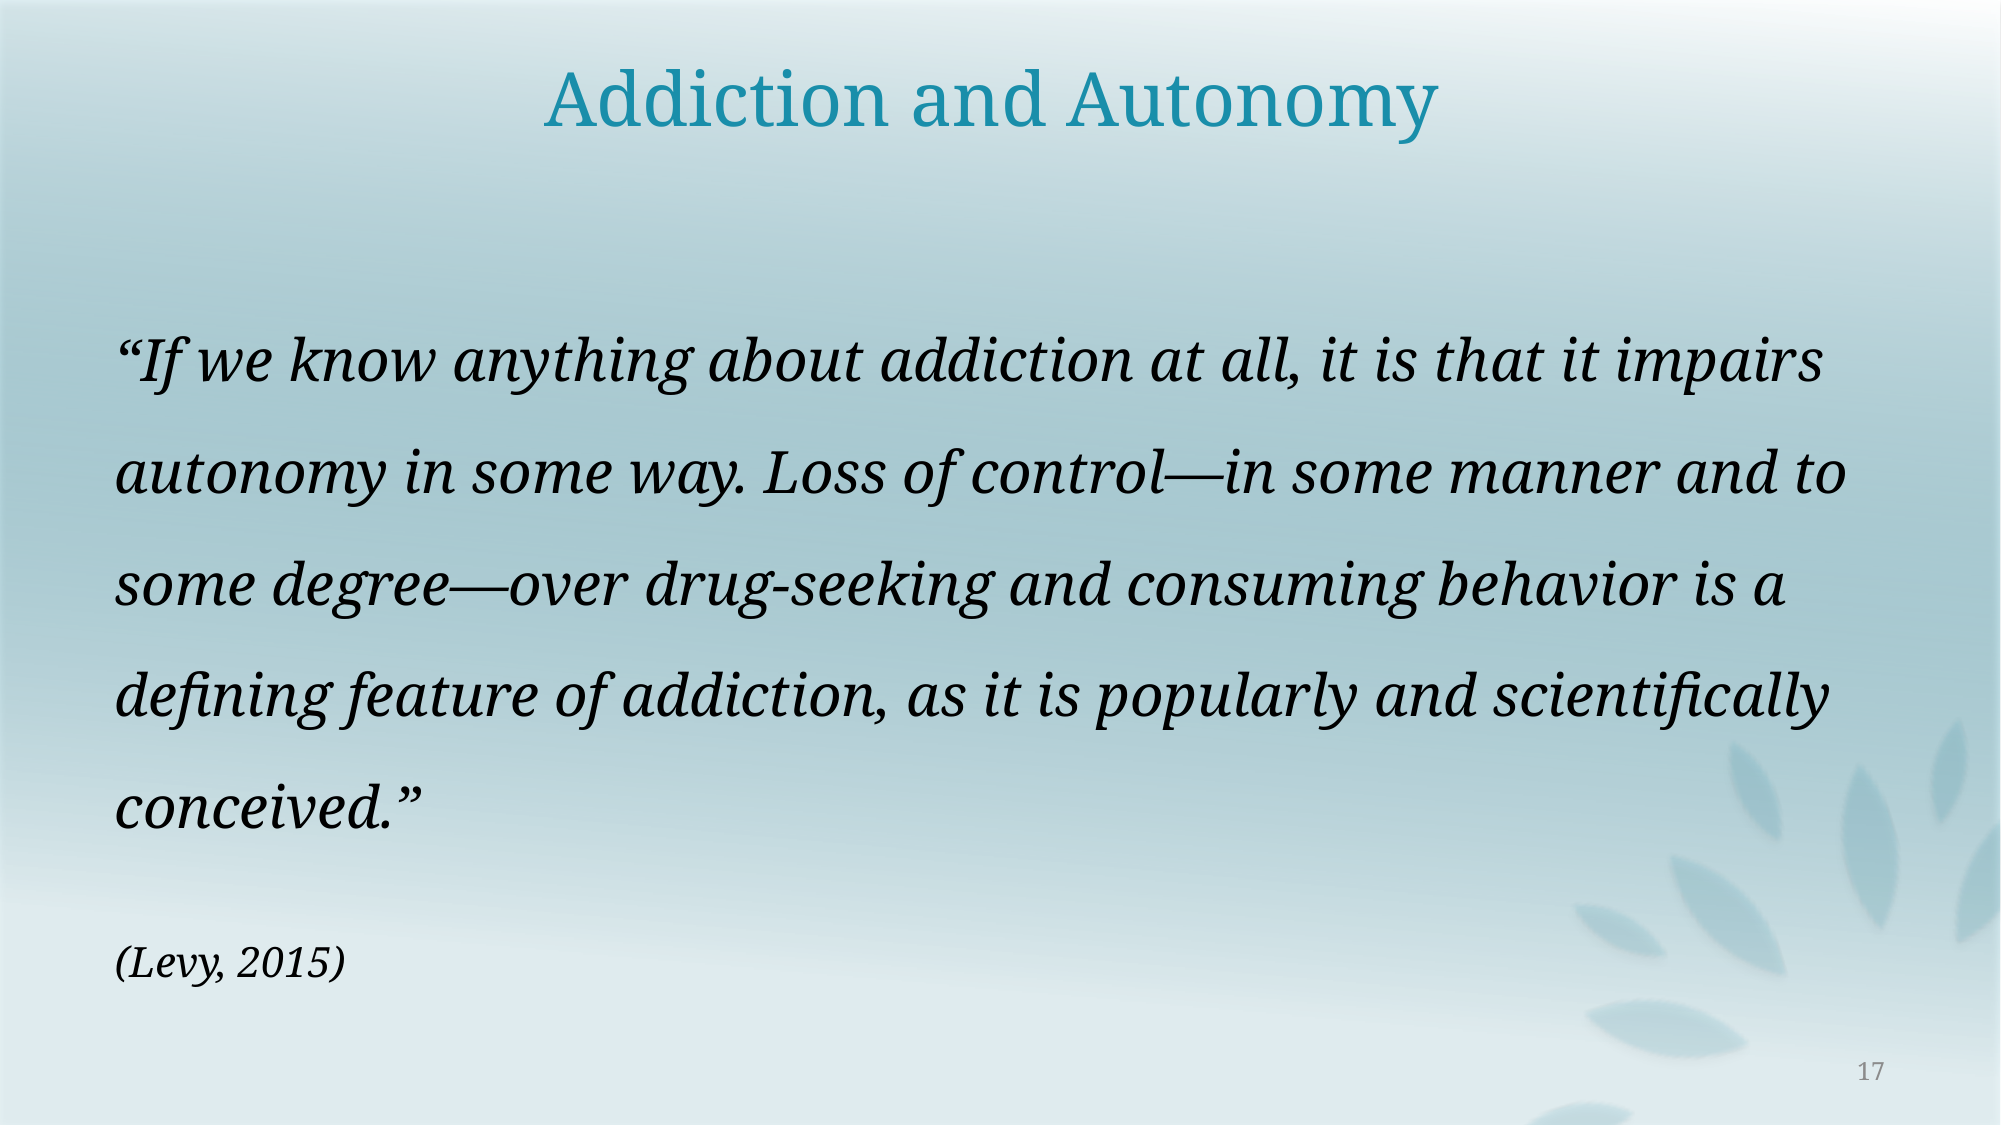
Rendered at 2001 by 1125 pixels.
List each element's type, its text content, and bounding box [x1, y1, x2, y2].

slide_number 17 [1433, 1042, 1900, 1103]
list “If we know anything about addiction at all, it is that it impairs autonomy in some way. Loss of control—in some manner and to some degree—over drug-seeking and consuming behavior is a defining feature of addiction, as it is popularly and scientifically conceived.” (Levy, 2015) [99, 187, 1900, 1005]
title Addiction and Autonomy [99, 45, 1900, 149]
